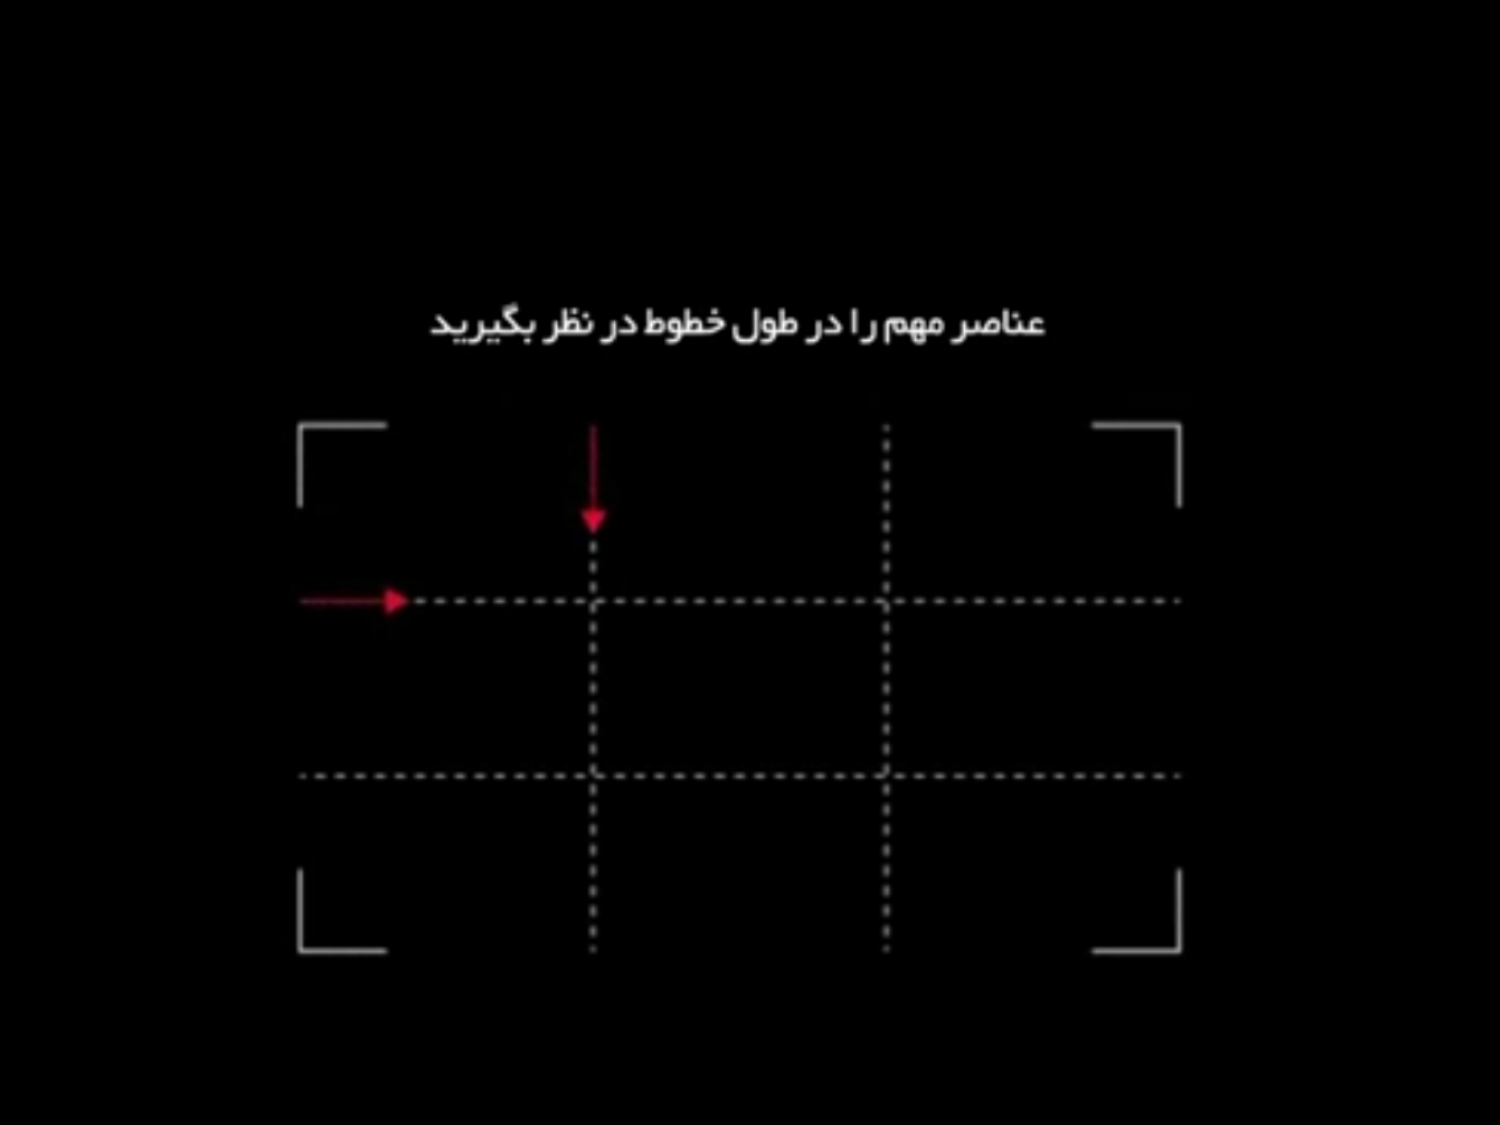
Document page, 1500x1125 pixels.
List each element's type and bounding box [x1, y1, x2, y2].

list [206, 262, 1294, 1006]
